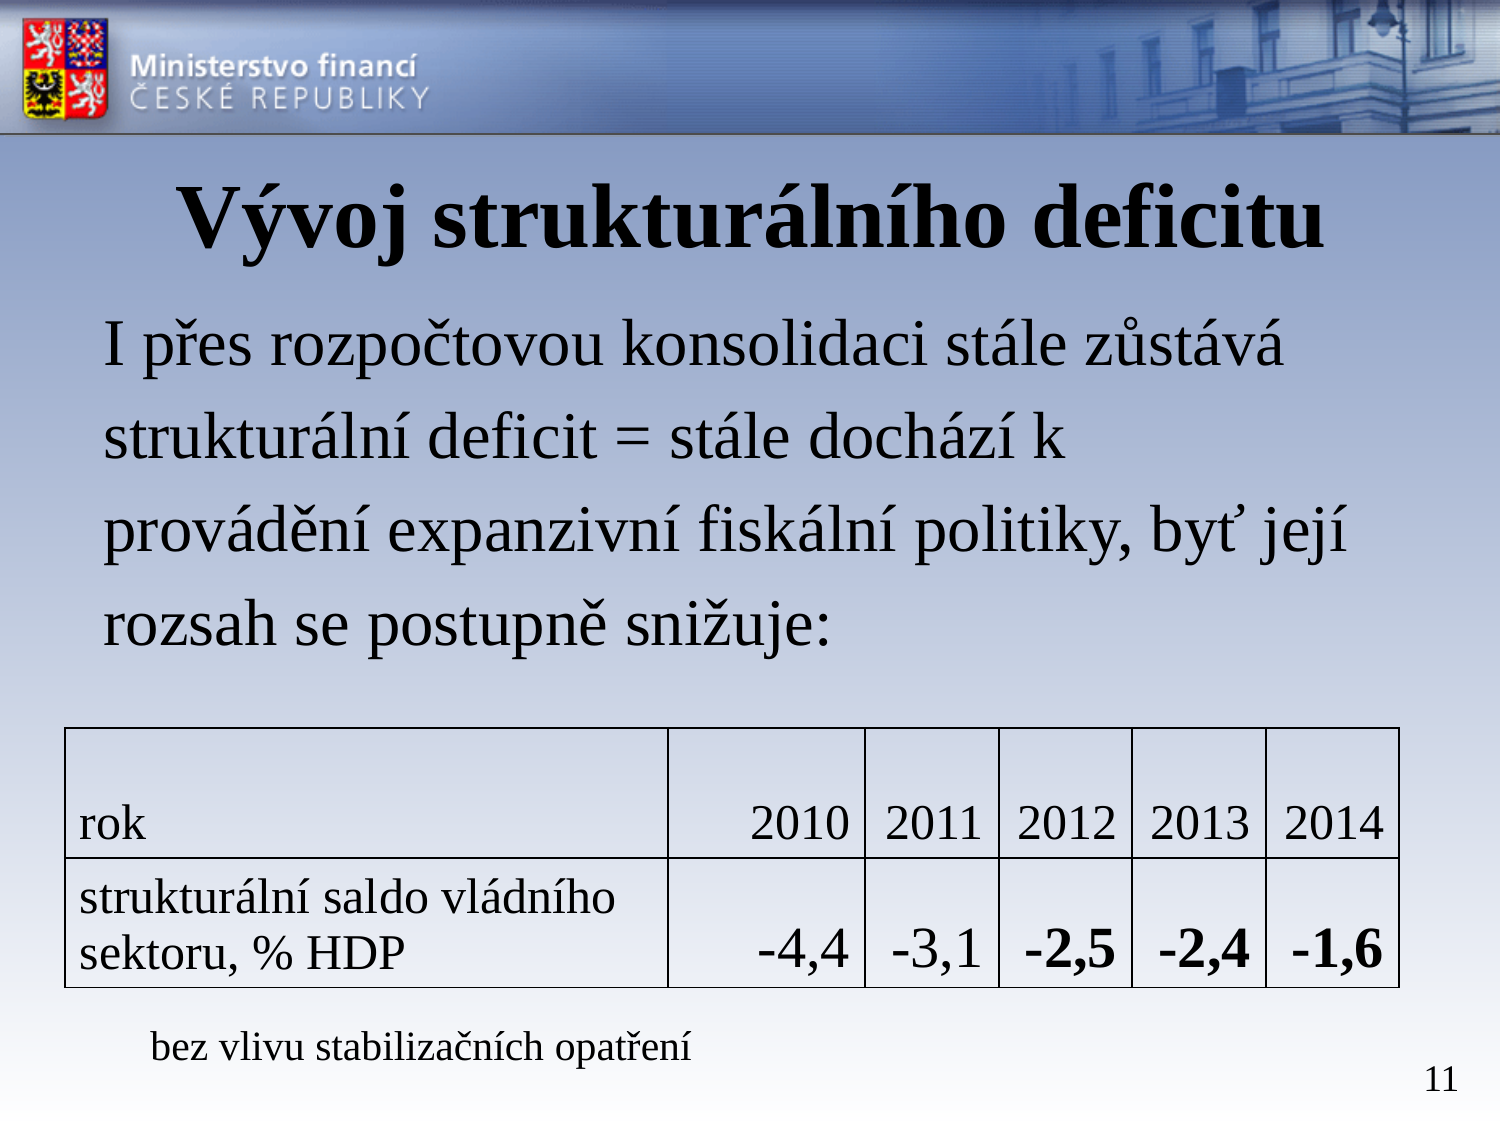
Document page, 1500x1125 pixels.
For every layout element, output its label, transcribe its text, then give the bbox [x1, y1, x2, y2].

table_cell -3,1 [866, 859, 998, 987]
title Vývoj strukturálního deficitu [76, 125, 1428, 296]
list I přes rozpočtovou konsolidaci stále zůstává strukturální deficit = stále dochází k provádění expanzivní fiskální politiky, byť její rozsah se postupně snižuje: [88, 290, 1460, 965]
table_header 2011 [866, 729, 998, 857]
table_header 2012 [1000, 729, 1131, 857]
table_header 2014 [1267, 729, 1398, 857]
table_cell strukturální saldo vládního sektoru, % HDP [66, 859, 667, 987]
text_box bez vlivu stabilizačních opatření [135, 1011, 1223, 1077]
picture [0, 0, 1500, 133]
table_header rok [66, 729, 667, 857]
table_cell -2,4 [1133, 859, 1265, 987]
table_cell -1,6 [1267, 859, 1398, 987]
table_cell -4,4 [669, 859, 864, 987]
table_header 2013 [1133, 729, 1265, 857]
table_cell -2,5 [1000, 859, 1131, 987]
table_header 2010 [669, 729, 864, 857]
